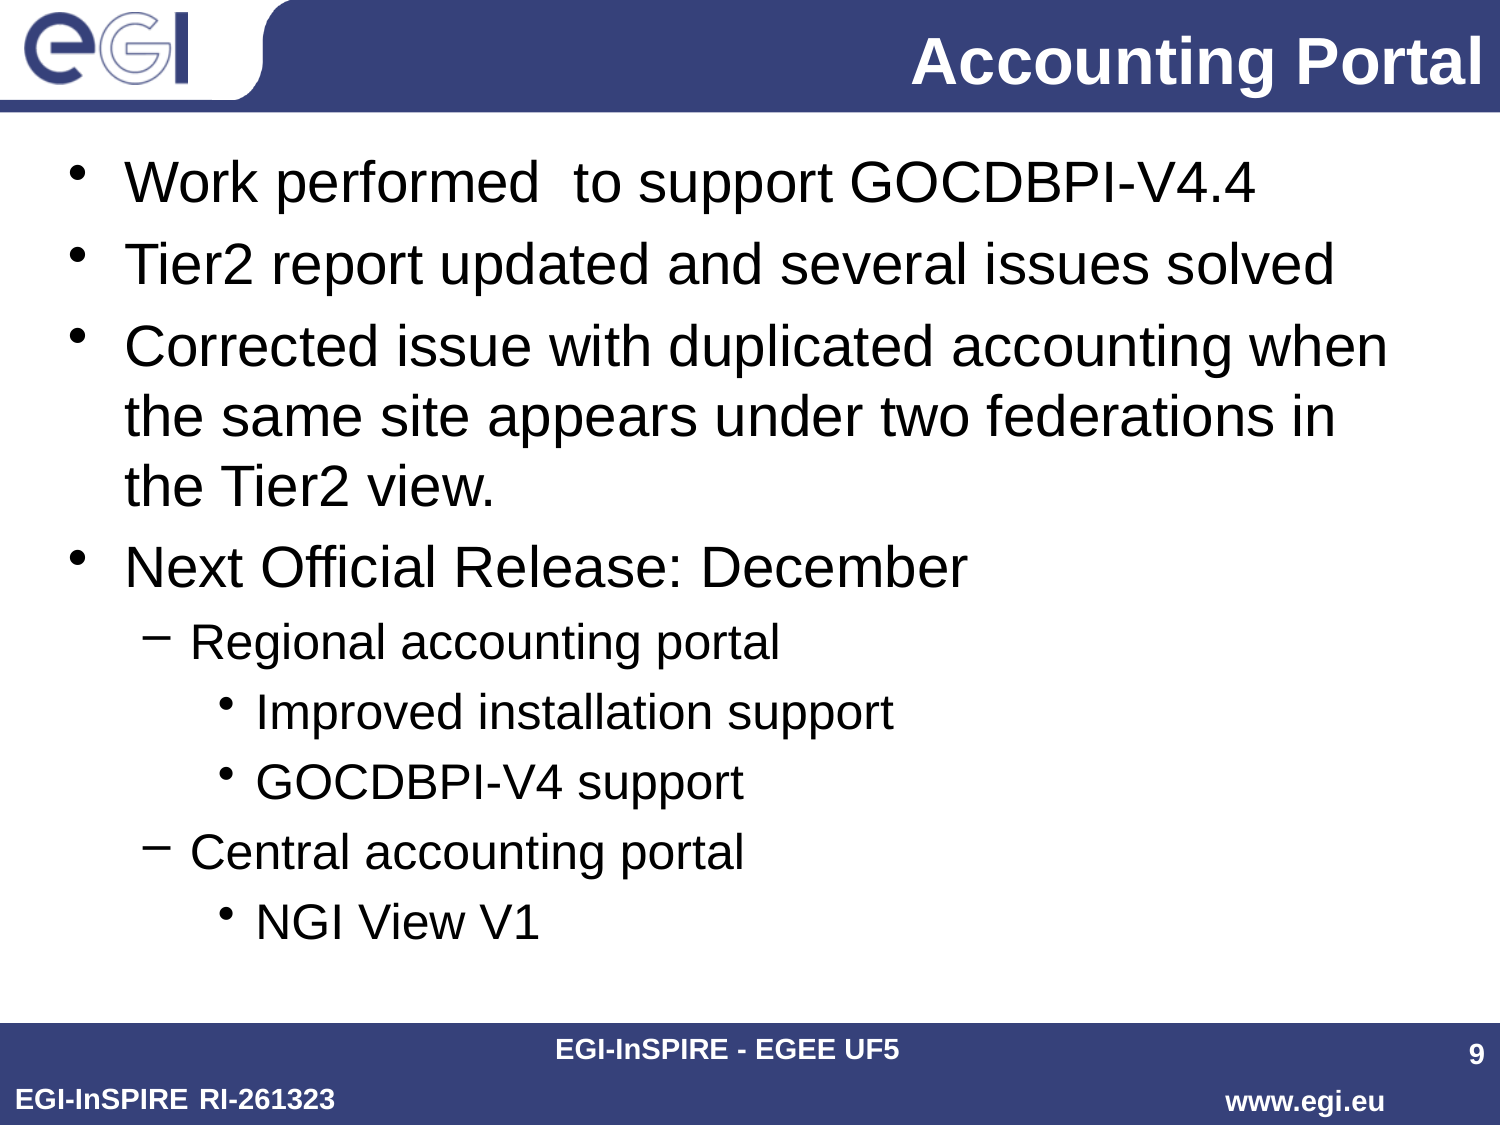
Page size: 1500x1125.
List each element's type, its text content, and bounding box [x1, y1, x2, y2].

picture [212, 0, 313, 100]
footer EGI-InSPIRE - EGEE UF5 [489, 1022, 966, 1125]
picture [24, 12, 188, 85]
list Work performed to support GOCDBPI-V4.4 Tier2 report updated and several issues solved Corrected issue with duplicated accounting when the same site appears under two federations in the Tier2 view. Next Official Release: December Regional accounting portal Improved installation support GOCDBPI-V4 support Central accounting portal NGI View V1 [53, 137, 1447, 1012]
title Accounting Portal [312, 7, 1500, 110]
slide_number 9 [1149, 1023, 1500, 1084]
